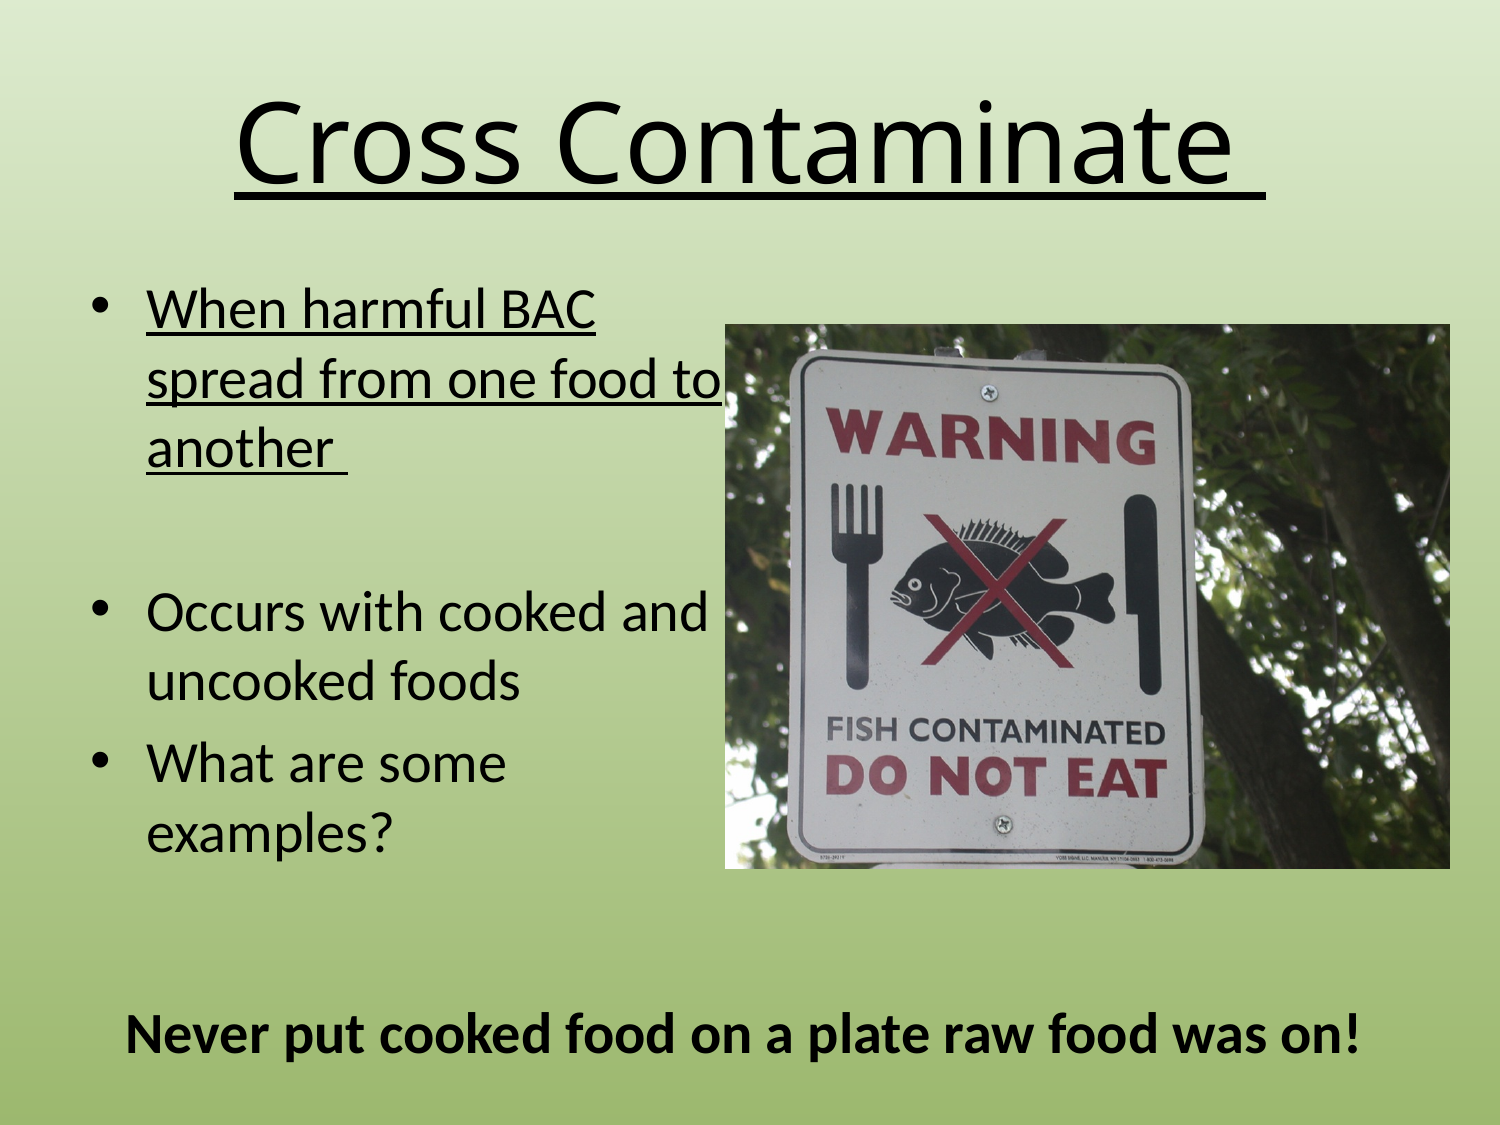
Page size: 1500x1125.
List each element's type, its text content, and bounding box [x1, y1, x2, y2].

text_box Never put cooked food on a plate raw food was on! [50, 987, 1438, 1073]
list When harmful BAC spread from one food to another Occurs with cooked and uncooked foods What are some examples? [75, 262, 738, 987]
picture [724, 324, 1451, 870]
title Cross Contaminate [75, 45, 1425, 233]
